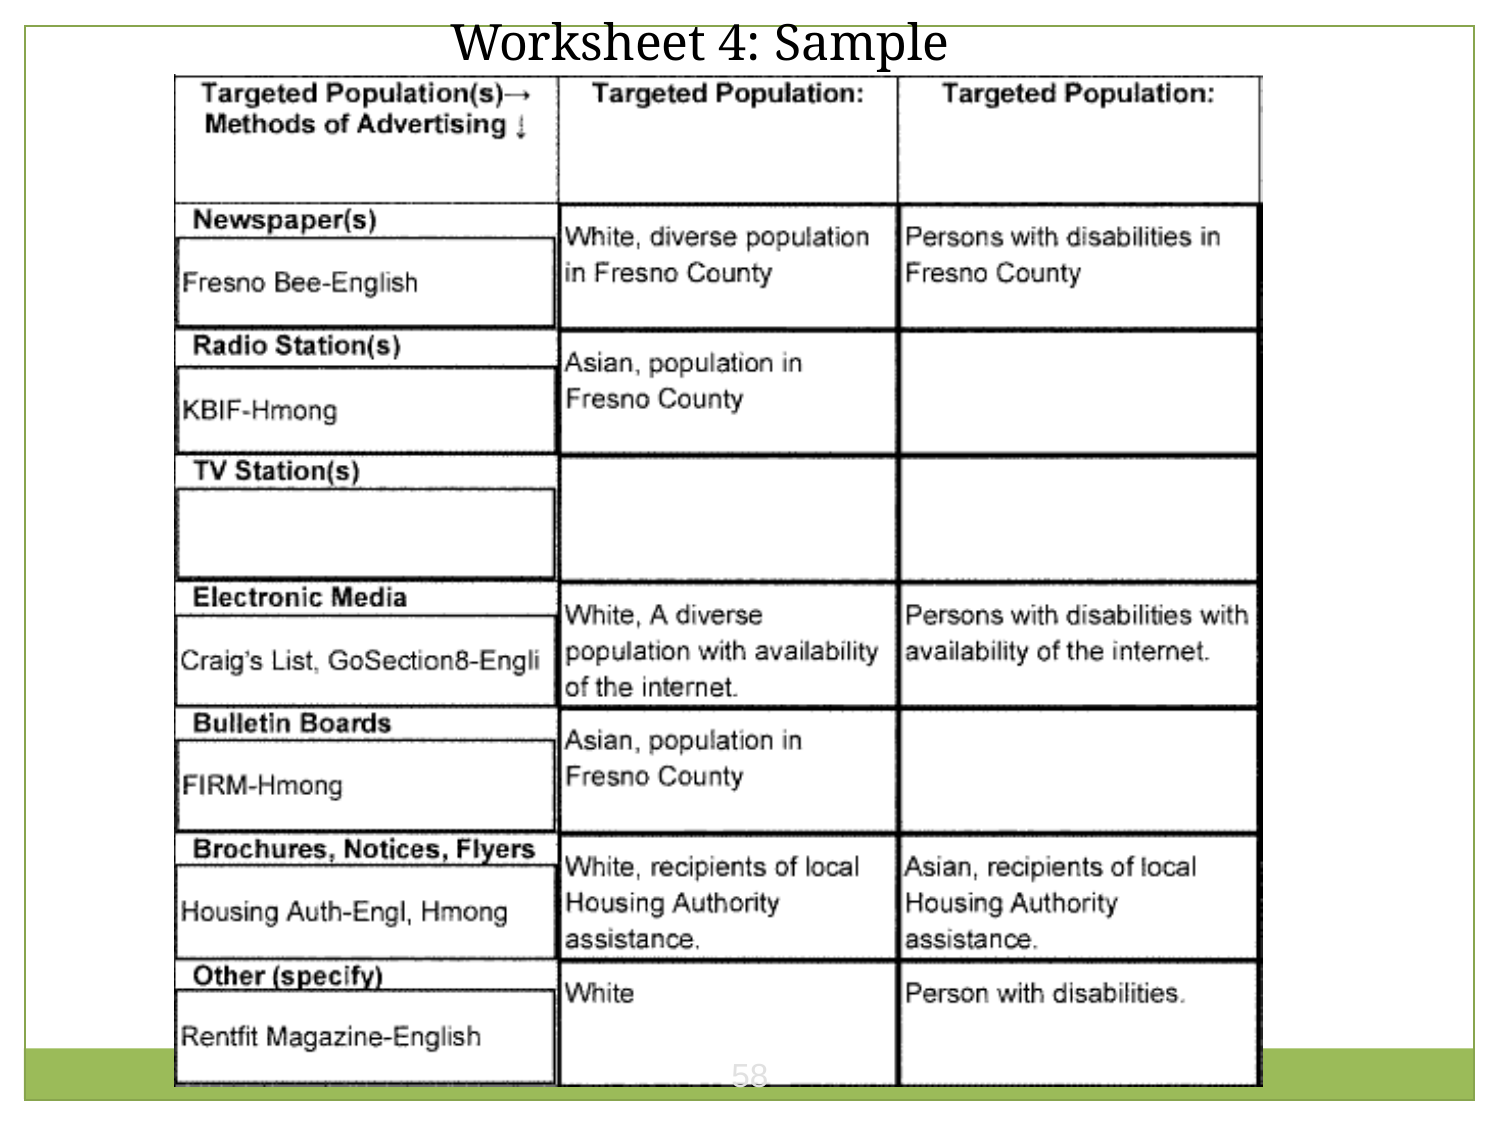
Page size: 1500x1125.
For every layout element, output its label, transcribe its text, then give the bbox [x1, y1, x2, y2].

title Worksheet 4: Sample [0, 2, 1401, 79]
picture [174, 74, 1263, 1088]
slide_number 58 [699, 1098, 800, 1110]
